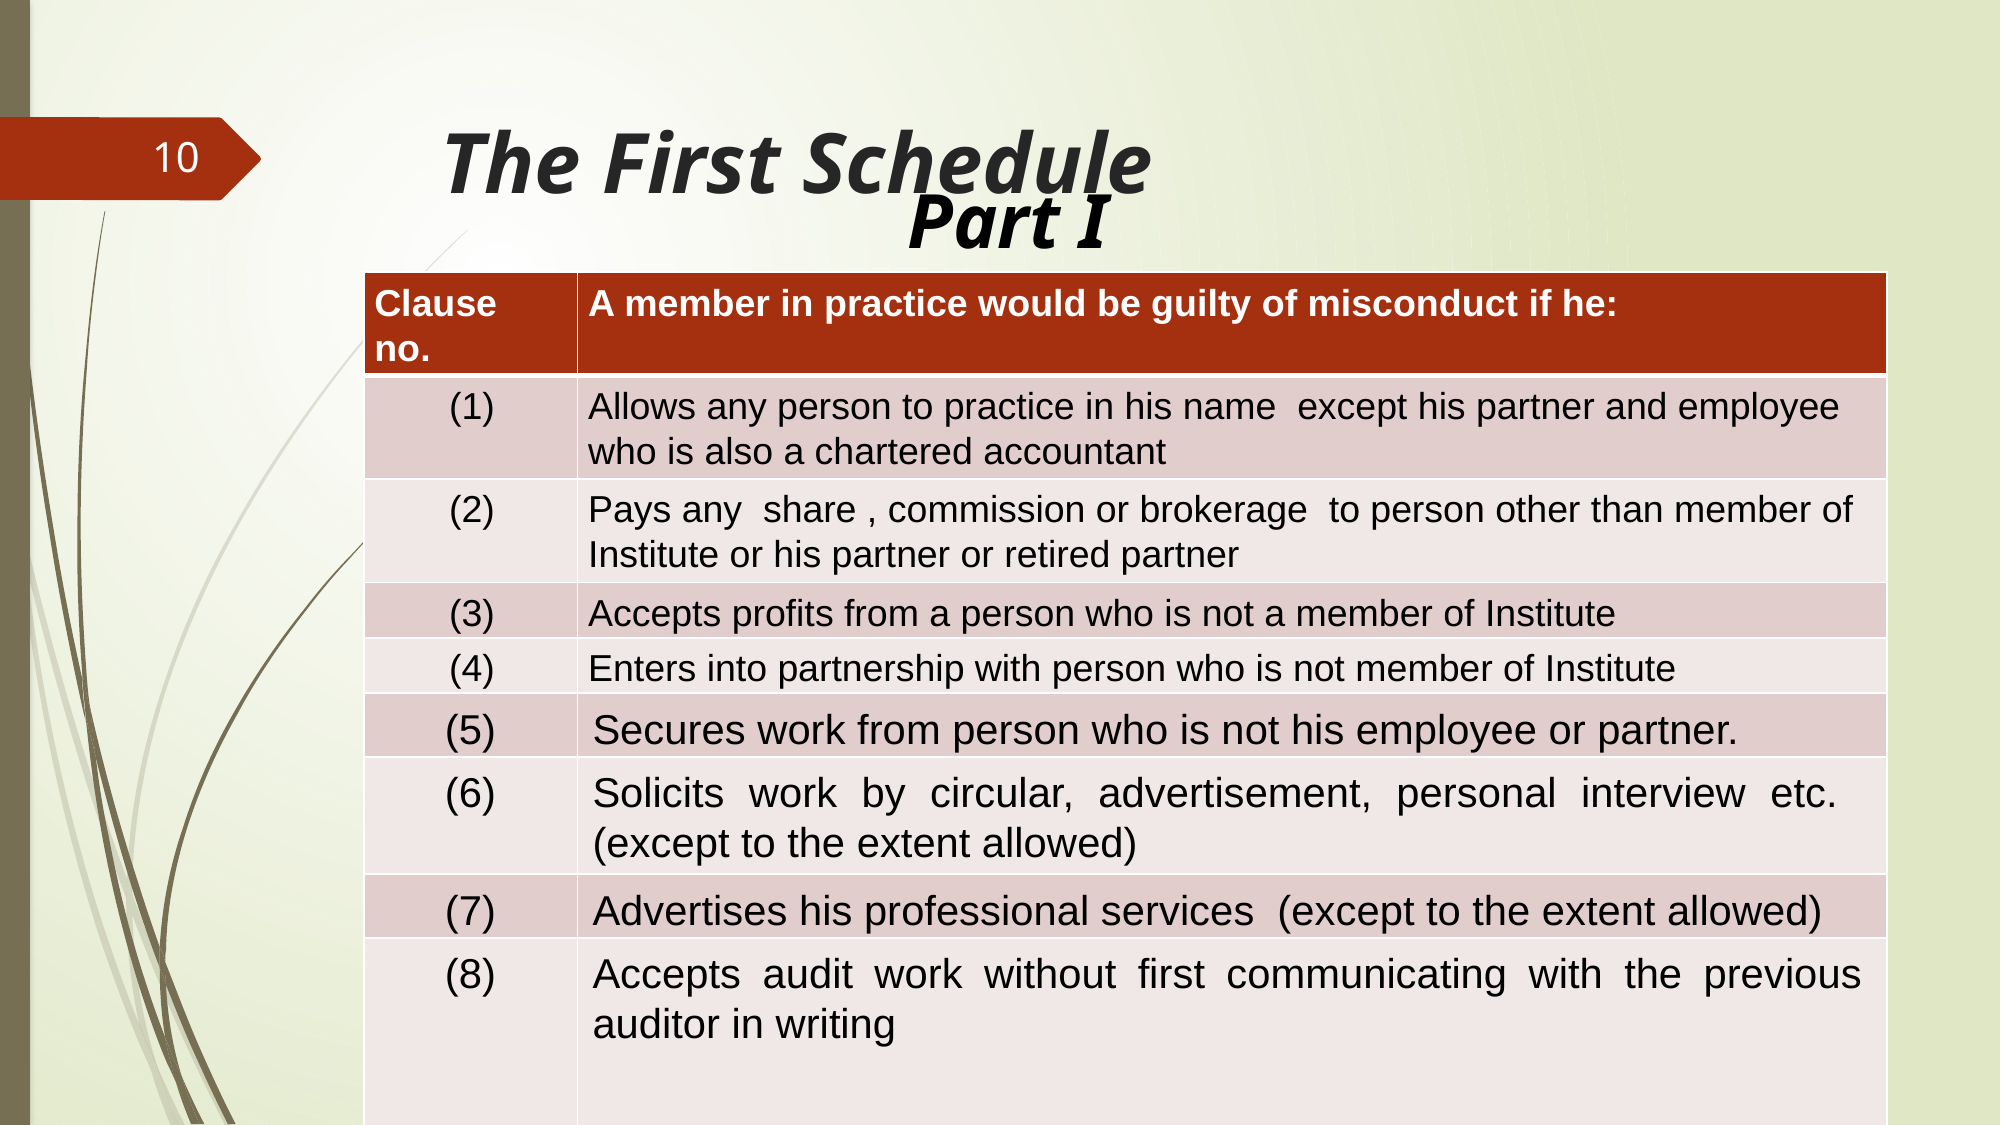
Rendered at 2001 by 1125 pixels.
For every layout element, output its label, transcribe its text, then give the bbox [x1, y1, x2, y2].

table_cell Allows any person to practice in his name except his partner and employee who is also a chartered accountant [578, 378, 1886, 478]
table_cell (1) [365, 378, 577, 478]
table_cell (7) [365, 875, 577, 937]
table_cell (5) [365, 694, 577, 756]
table_cell (6) [365, 758, 577, 873]
table_cell Enters into partnership with person who is not member of Institute [578, 639, 1886, 692]
table_cell (4) [365, 639, 577, 692]
table_cell Pays any share , commission or brokerage to person other than member of Institute or his partner or retired partner [578, 480, 1886, 582]
table_cell Advertises his professional services (except to the extent allowed) [578, 875, 1886, 937]
slide_number 10 [87, 129, 216, 190]
table_header Clause no. [365, 273, 577, 373]
table_cell Secures work from person who is not his employee or partner. [578, 694, 1886, 756]
table_cell Accepts profits from a person who is not a member of Institute [578, 583, 1886, 637]
table_cell (8) [365, 939, 577, 1125]
table_header A member in practice would be guilty of misconduct if he: [578, 273, 1886, 373]
table_cell (3) [365, 583, 577, 637]
title The First Schedule [425, 102, 1888, 230]
table_cell Solicits work by circular, advertisement, personal interview etc. (except to the extent allowed) [578, 758, 1886, 873]
table_cell Accepts audit work without first communicating with the previous auditor in writing [578, 939, 1886, 1125]
table_cell (2) [365, 480, 577, 582]
text_box Part I [470, 165, 1471, 271]
